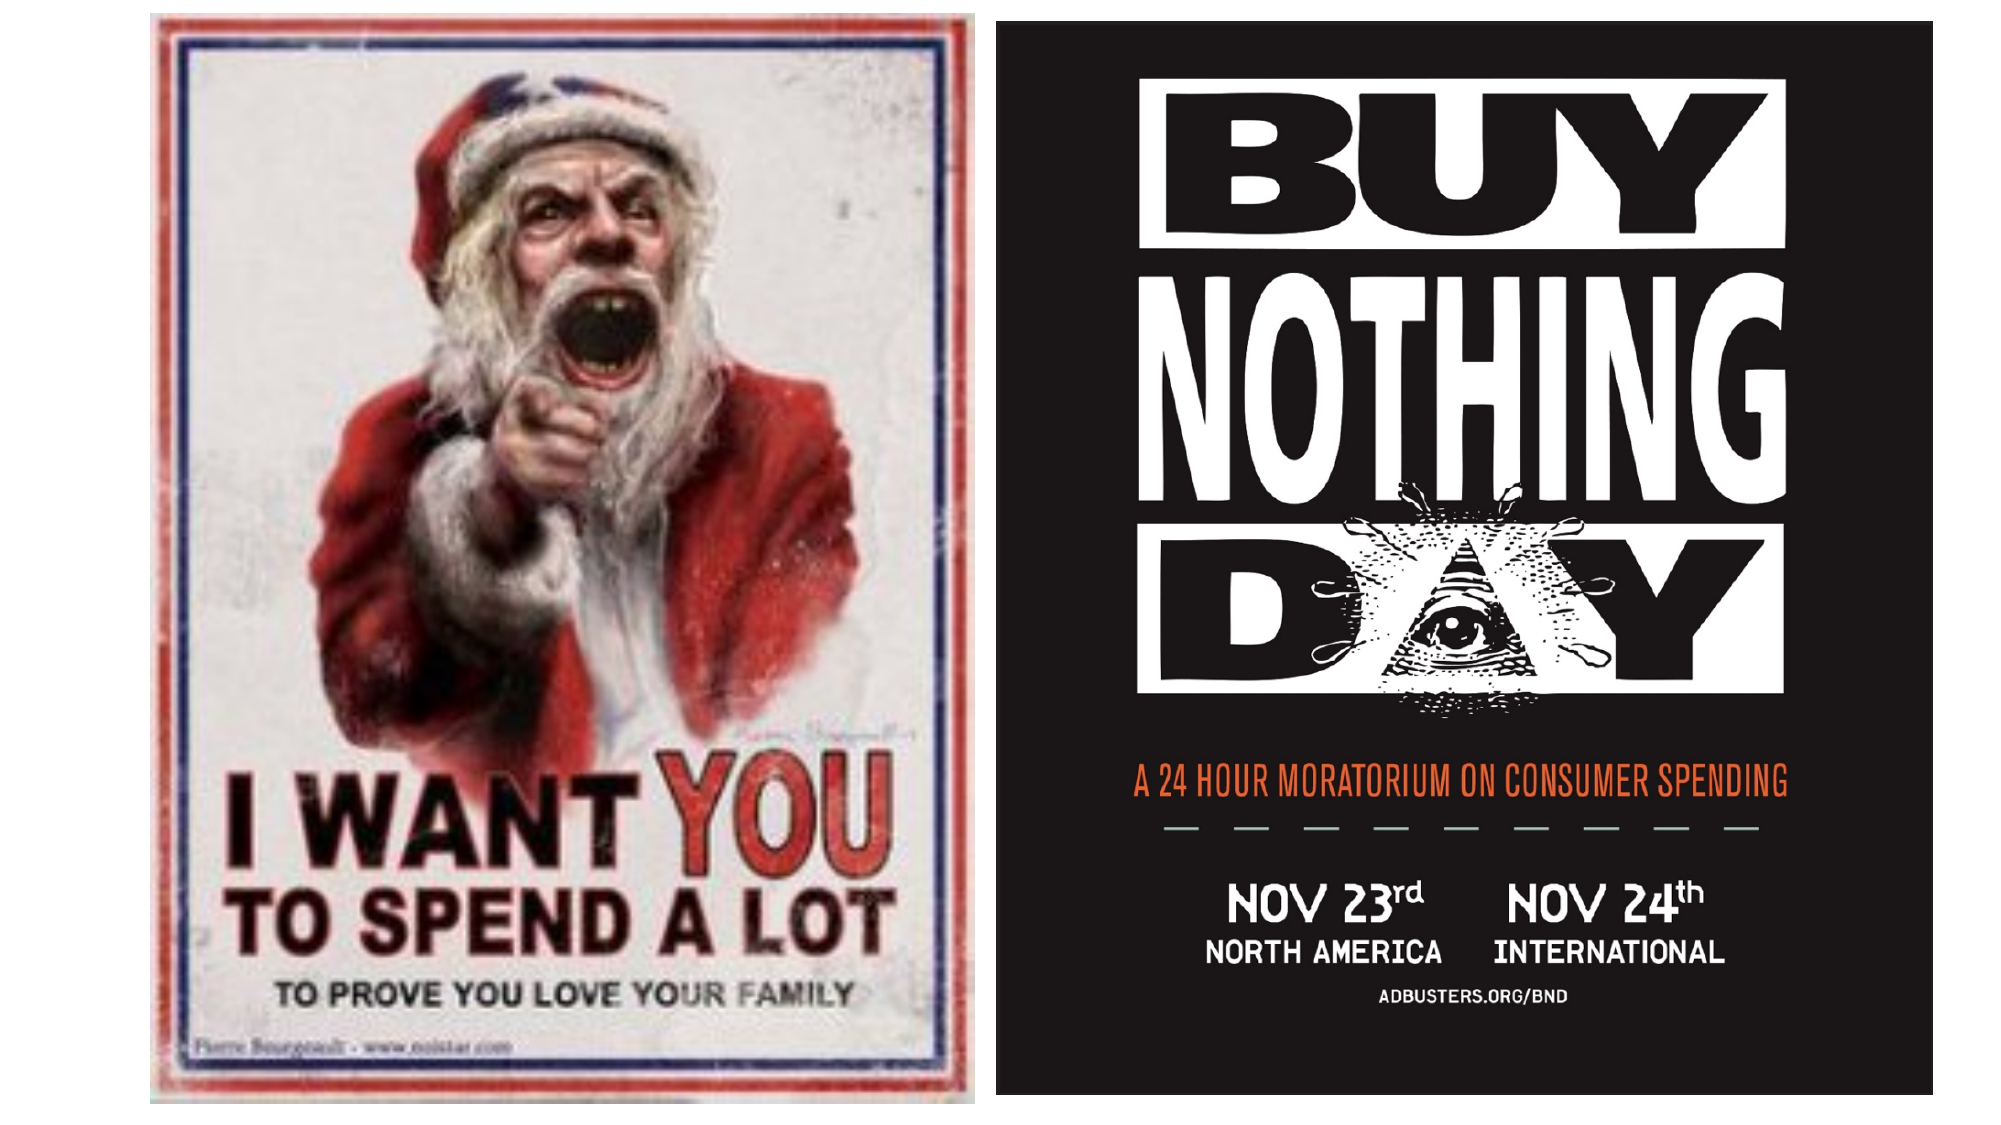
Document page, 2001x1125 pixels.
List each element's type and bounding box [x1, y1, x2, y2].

picture [996, 21, 1933, 1095]
list [150, 13, 975, 1104]
